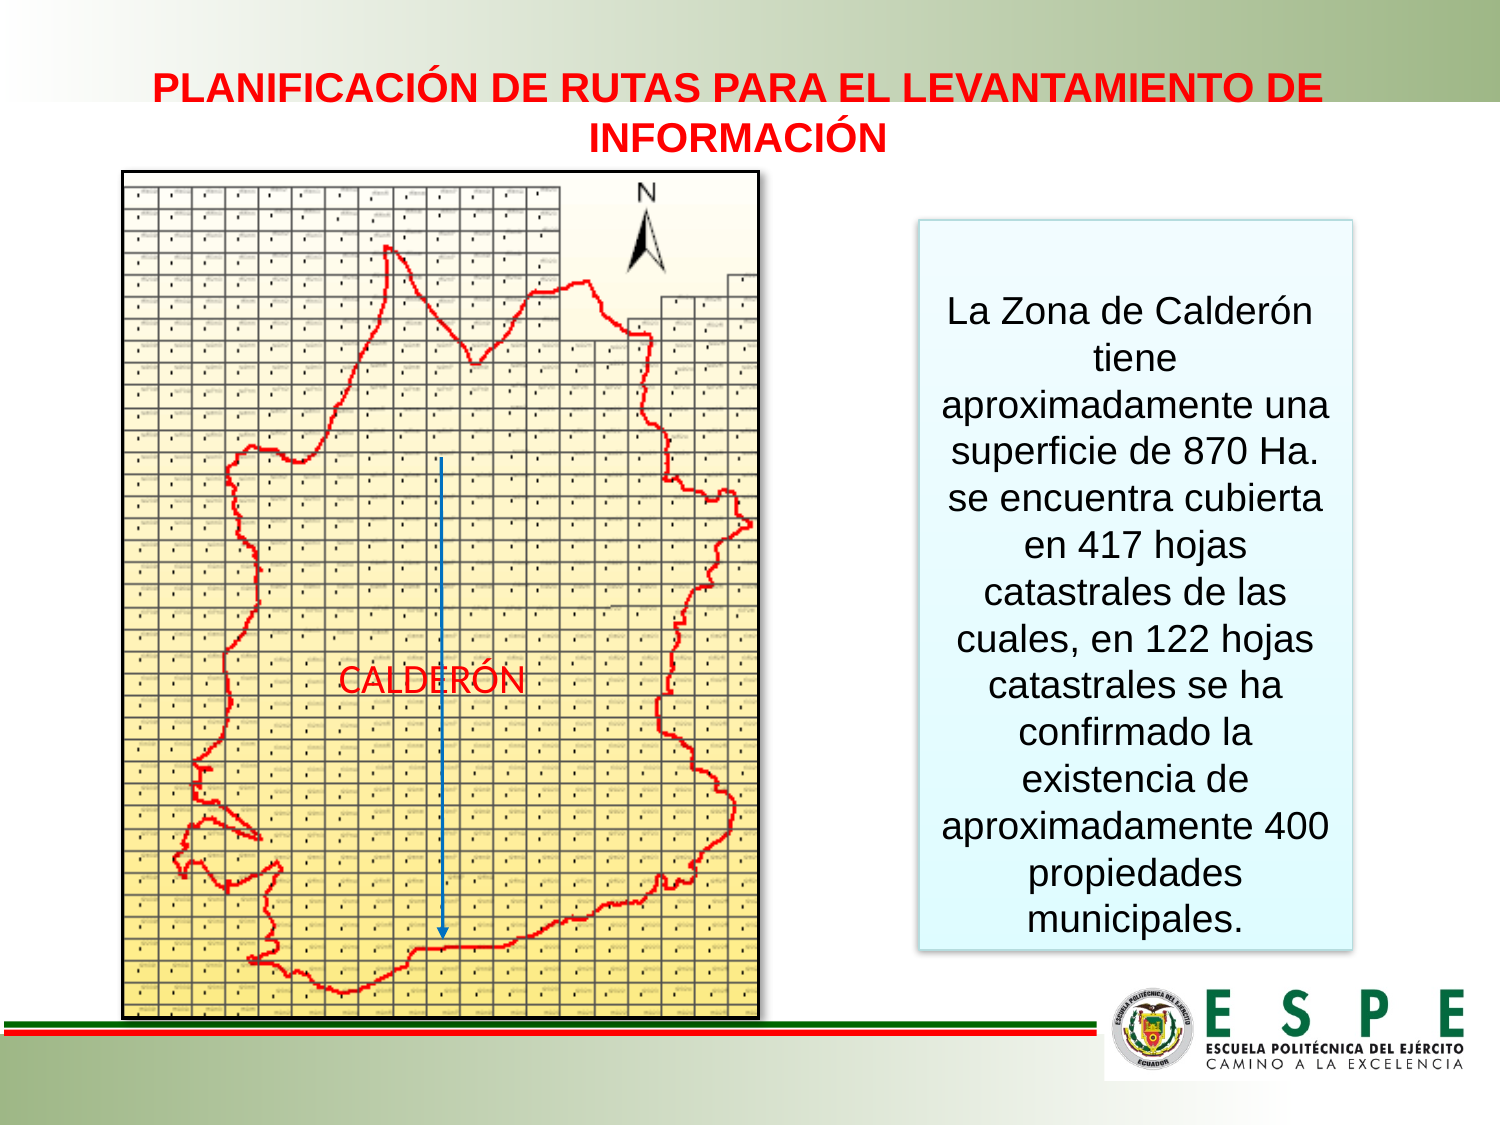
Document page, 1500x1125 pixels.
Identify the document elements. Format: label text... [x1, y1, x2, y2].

picture [1104, 976, 1483, 1081]
picture [123, 172, 757, 1017]
list La Zona de Calderón tiene aproximadamente una superficie de 870 Ha. se encuentra cubierta en 417 hojas catastrales de las cuales, en 122 hojas catastrales se ha confirmado la existencia de aproximadamente 400 propiedades municipales. [918, 219, 1353, 951]
text_box PLANIFICACIÓN DE RUTAS PARA EL LEVANTAMIENTO DE INFORMACIÓN [64, 30, 1412, 169]
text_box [440, 456, 444, 941]
